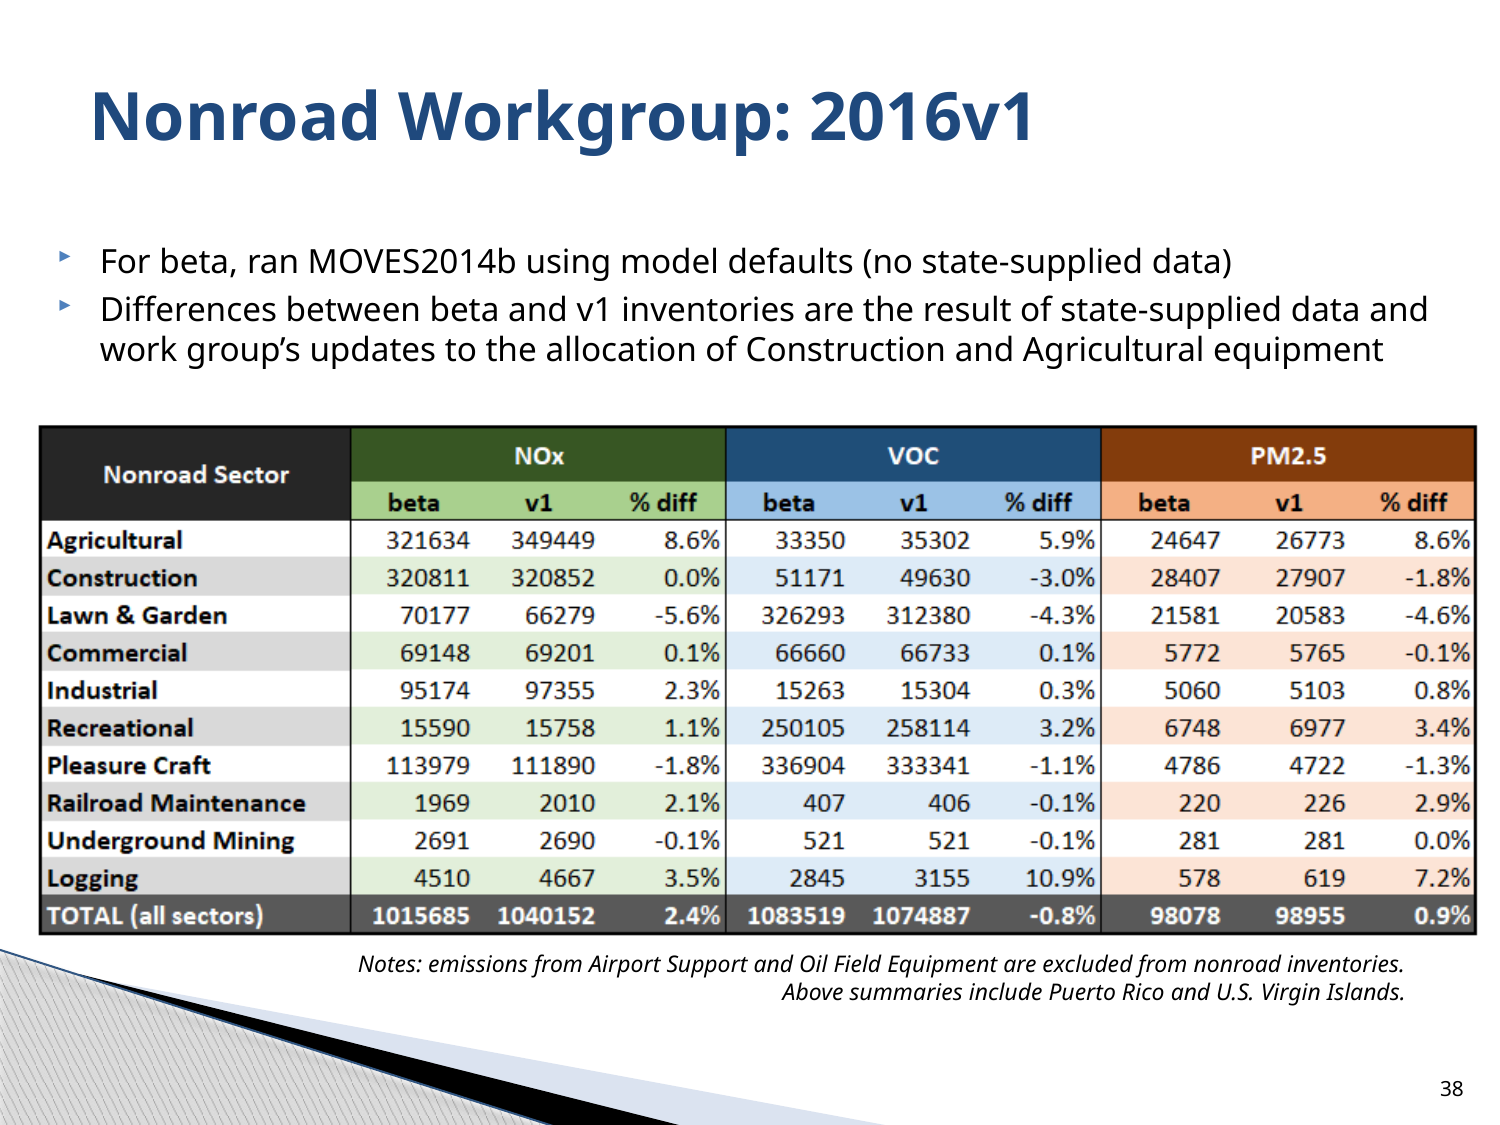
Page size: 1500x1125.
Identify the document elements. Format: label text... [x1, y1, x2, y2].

slide_number 38 [1418, 1051, 1479, 1112]
title Nonroad Workgroup: 2016v1 [75, 19, 1425, 208]
text_box Notes: emissions from Airport Support and Oil Field Equipment are excluded from nonroad inventories. Above summaries include Puerto Rico and U.S. Virgin Islands. [342, 955, 1422, 1013]
list For beta, ran MOVES2014b using model defaults (no state-supplied data) Differences between beta and v1 inventories are the result of state-supplied data and work group’s updates to the allocation of Construction and Agricultural equipment [24, 232, 1450, 370]
picture [35, 417, 1496, 943]
